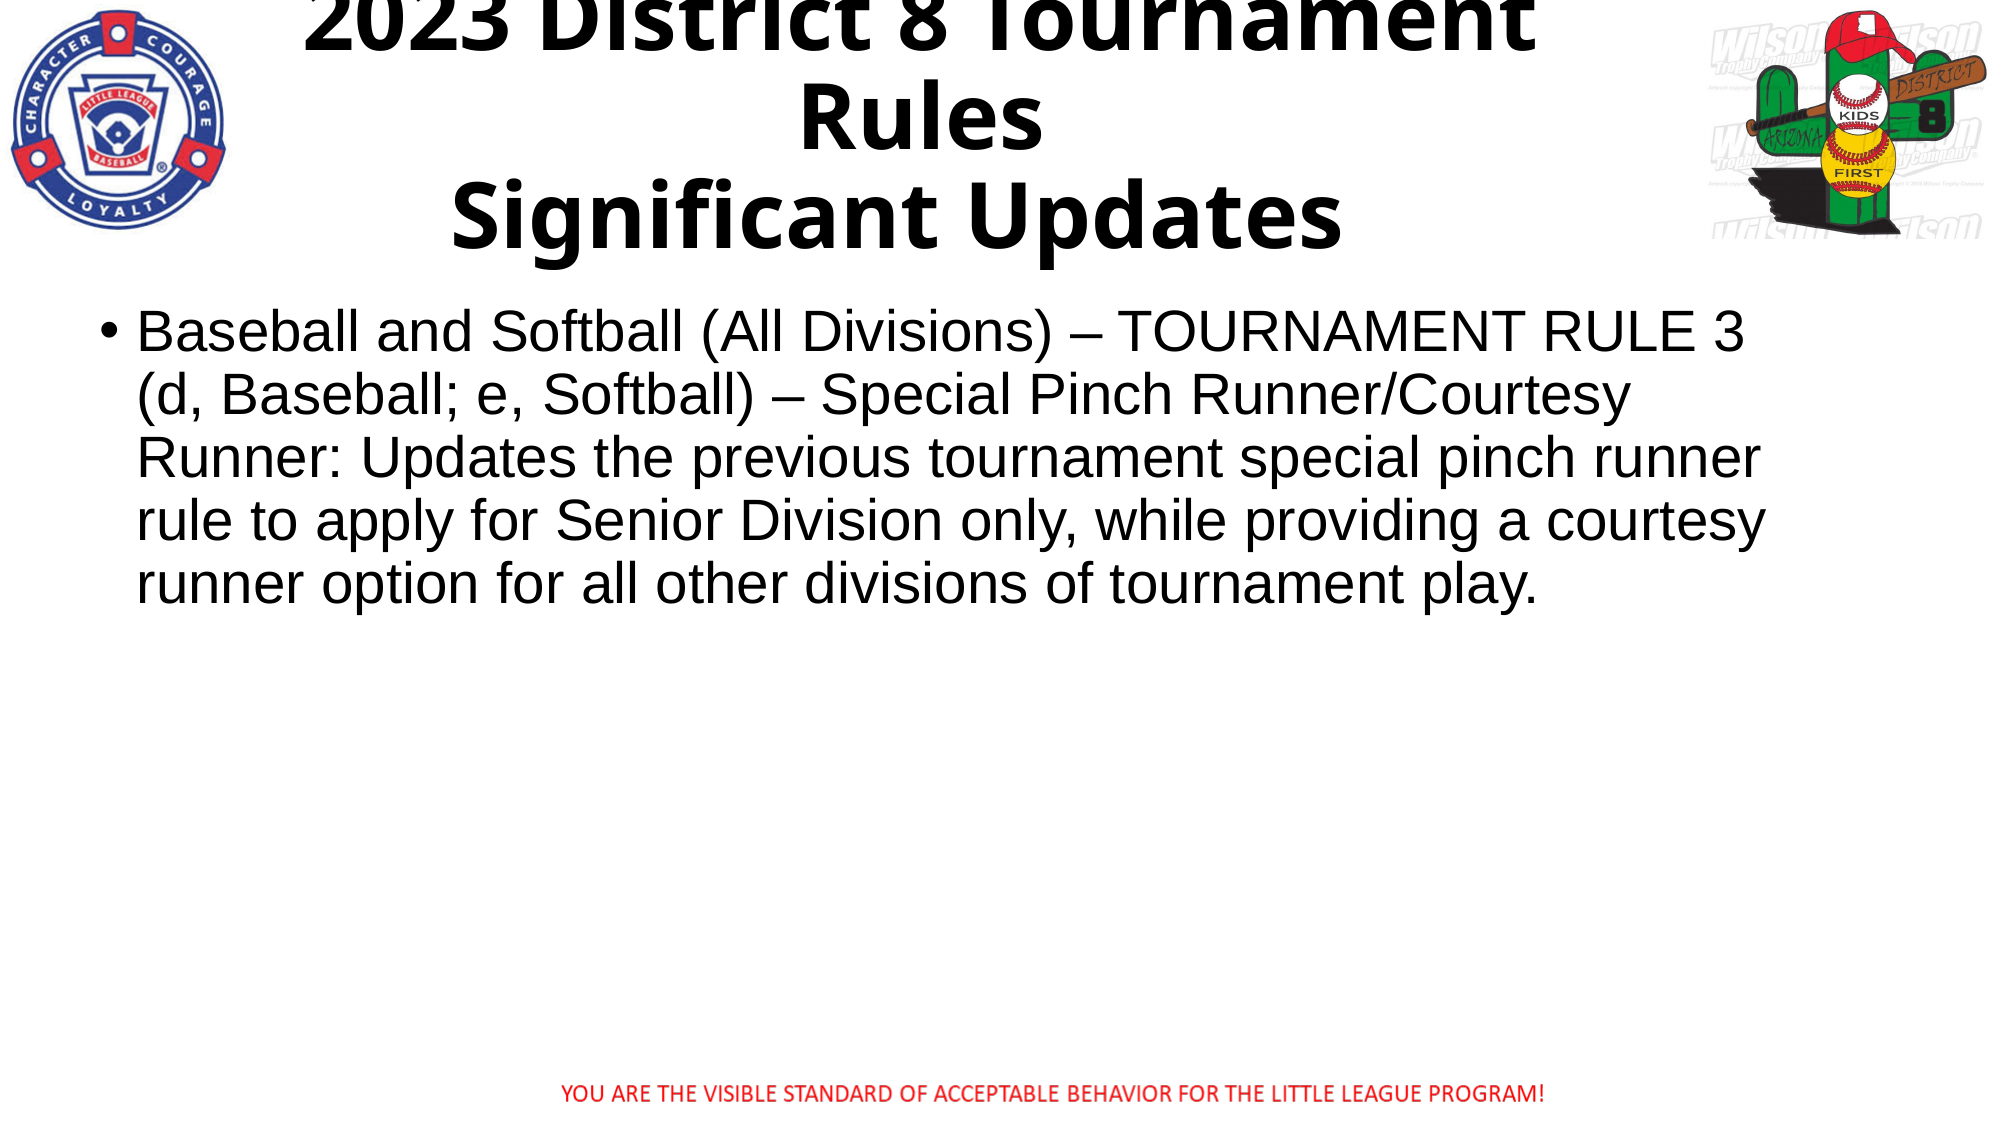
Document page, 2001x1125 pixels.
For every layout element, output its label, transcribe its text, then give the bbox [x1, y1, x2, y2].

picture [530, 1063, 1577, 1125]
picture [5, 4, 232, 235]
picture [1695, 5, 1998, 239]
title 2023 District 8 Tournament Rules Significant Updates [268, 22, 1574, 218]
list Baseball and Softball (All Divisions) – TOURNAMENT RULE 3 (d, Baseball; e, Softball) – Special Pinch Runner/Courtesy Runner: Updates the previous tournament special pinch runner rule to apply for Senior Division only, while providing a courtesy runner option for all other divisions of tournament play. [84, 294, 1843, 977]
